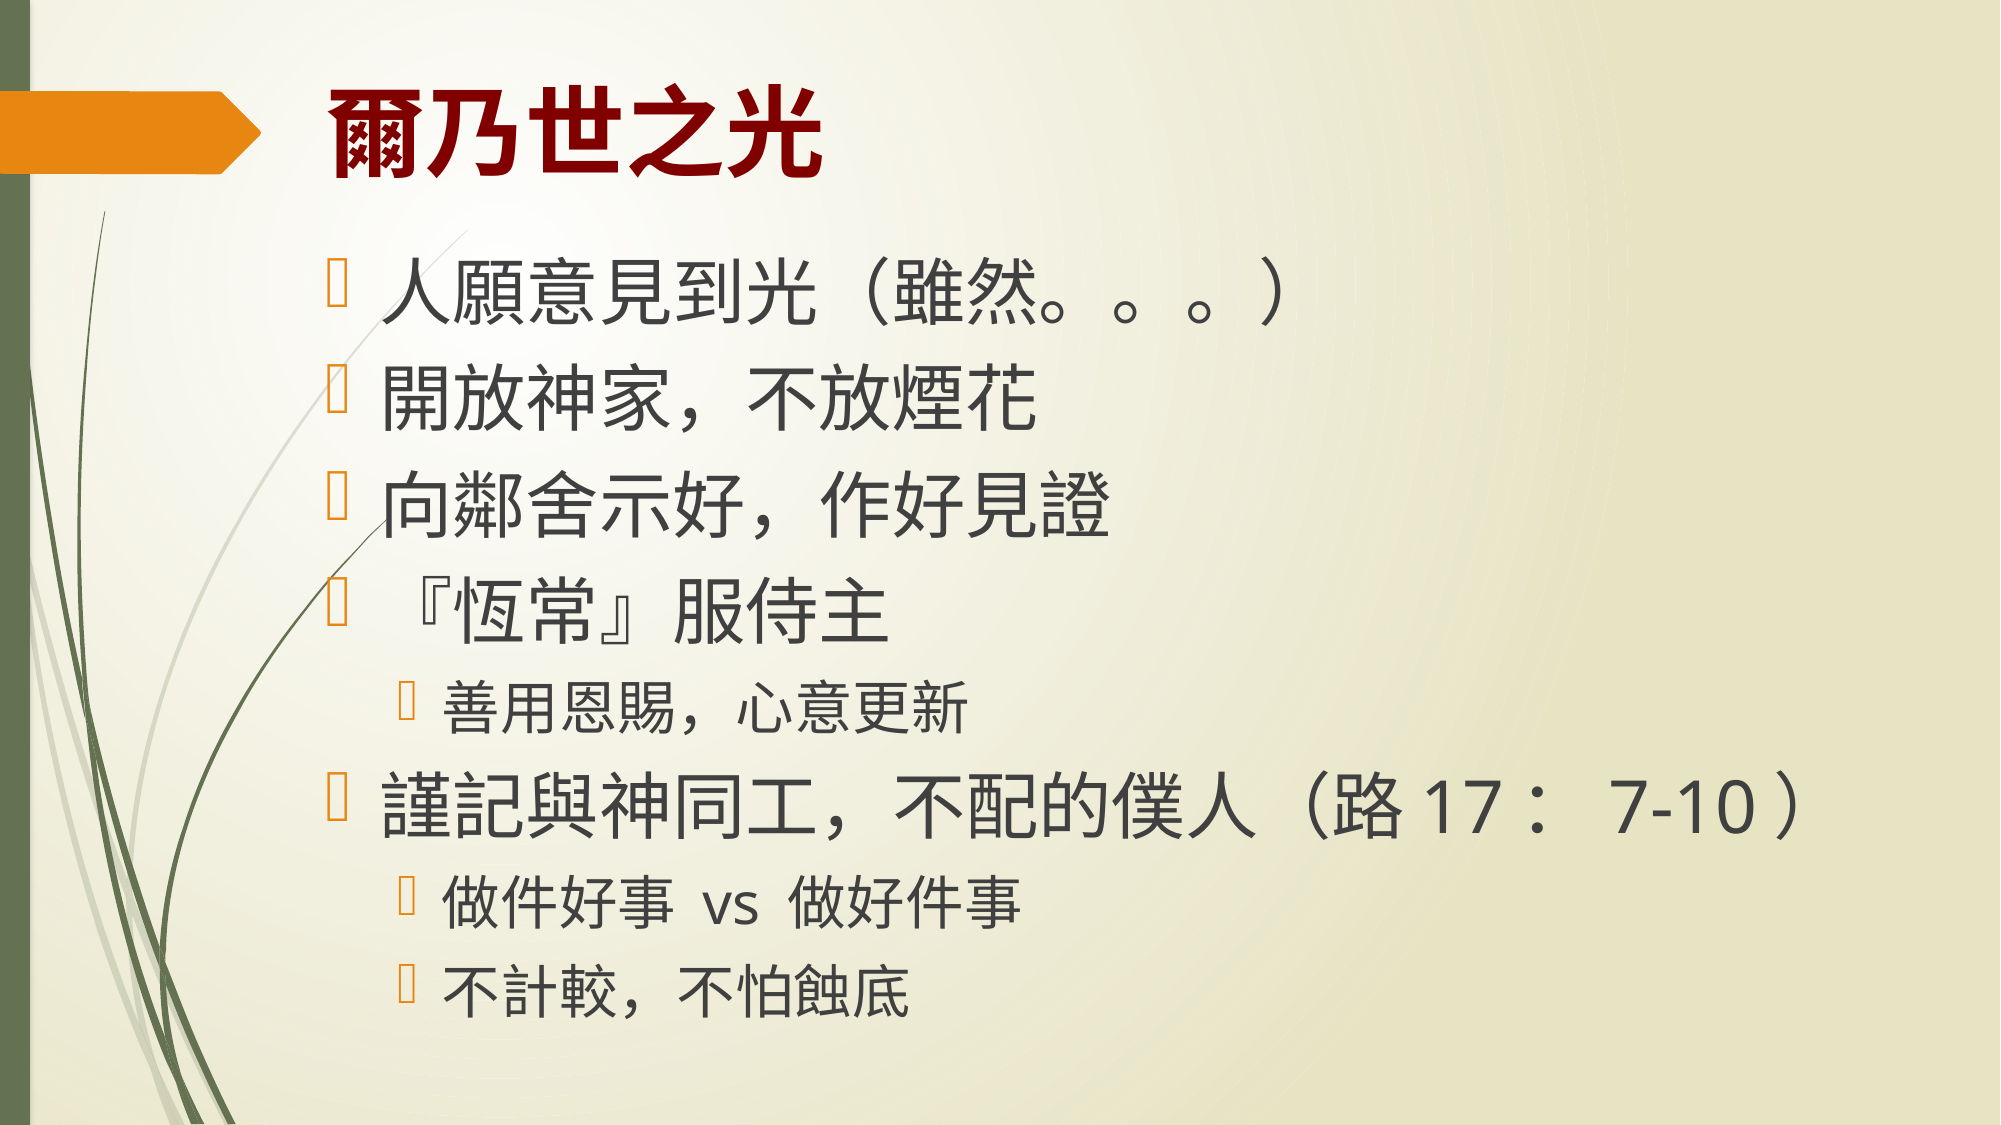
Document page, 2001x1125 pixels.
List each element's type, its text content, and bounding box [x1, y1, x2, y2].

list 人願意見到光（雖然。。。） 開放神家，不放煙花 向鄰舍示好，作好見證 『恆常』服侍主 善用恩賜，心意更新 謹記與神同工，不配的僕人（路17：7-10） 做件好事 vs 做好件事 不計較，不怕蝕底 [310, 238, 1888, 1037]
title 爾乃世之光 [310, 61, 1888, 217]
